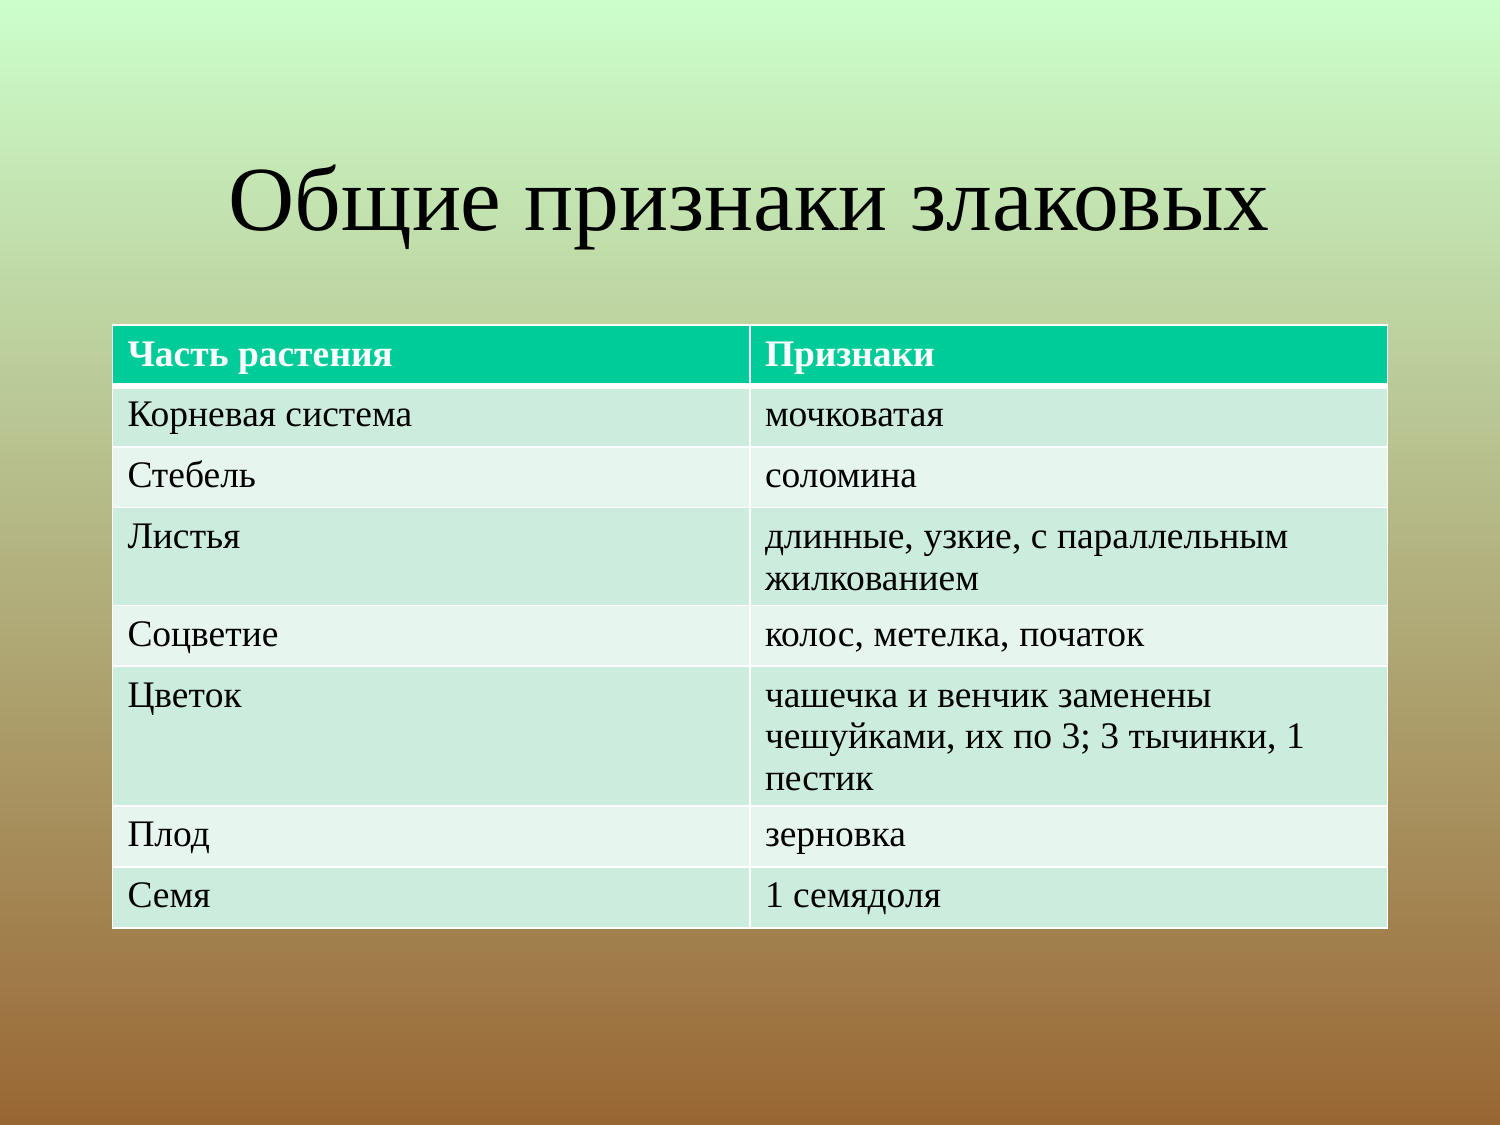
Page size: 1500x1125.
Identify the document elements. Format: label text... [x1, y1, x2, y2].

table_cell Корневая система [113, 389, 749, 446]
table_cell Листья [113, 508, 749, 605]
table_cell Цветок [113, 667, 749, 805]
table_cell чашечка и венчик заменены чешуйками, их по 3; 3 тычинки, 1 пестик [751, 667, 1387, 805]
table_header Признаки [751, 326, 1387, 383]
table_cell мочковатая [751, 389, 1387, 446]
table_cell Семя [113, 868, 749, 927]
table_cell длинные, узкие, с параллельным жилкованием [751, 508, 1387, 605]
table_cell соломина [751, 448, 1387, 507]
table_cell Плод [113, 807, 749, 866]
table_cell Соцветие [113, 606, 749, 665]
table_cell колос, метелка, початок [751, 606, 1387, 665]
table_header Часть растения [113, 326, 749, 383]
table_cell зерновка [751, 807, 1387, 866]
table_cell Стебель [113, 448, 749, 507]
table_cell 1 семядоля [751, 868, 1387, 927]
title Общие признаки злаковых [112, 99, 1388, 288]
